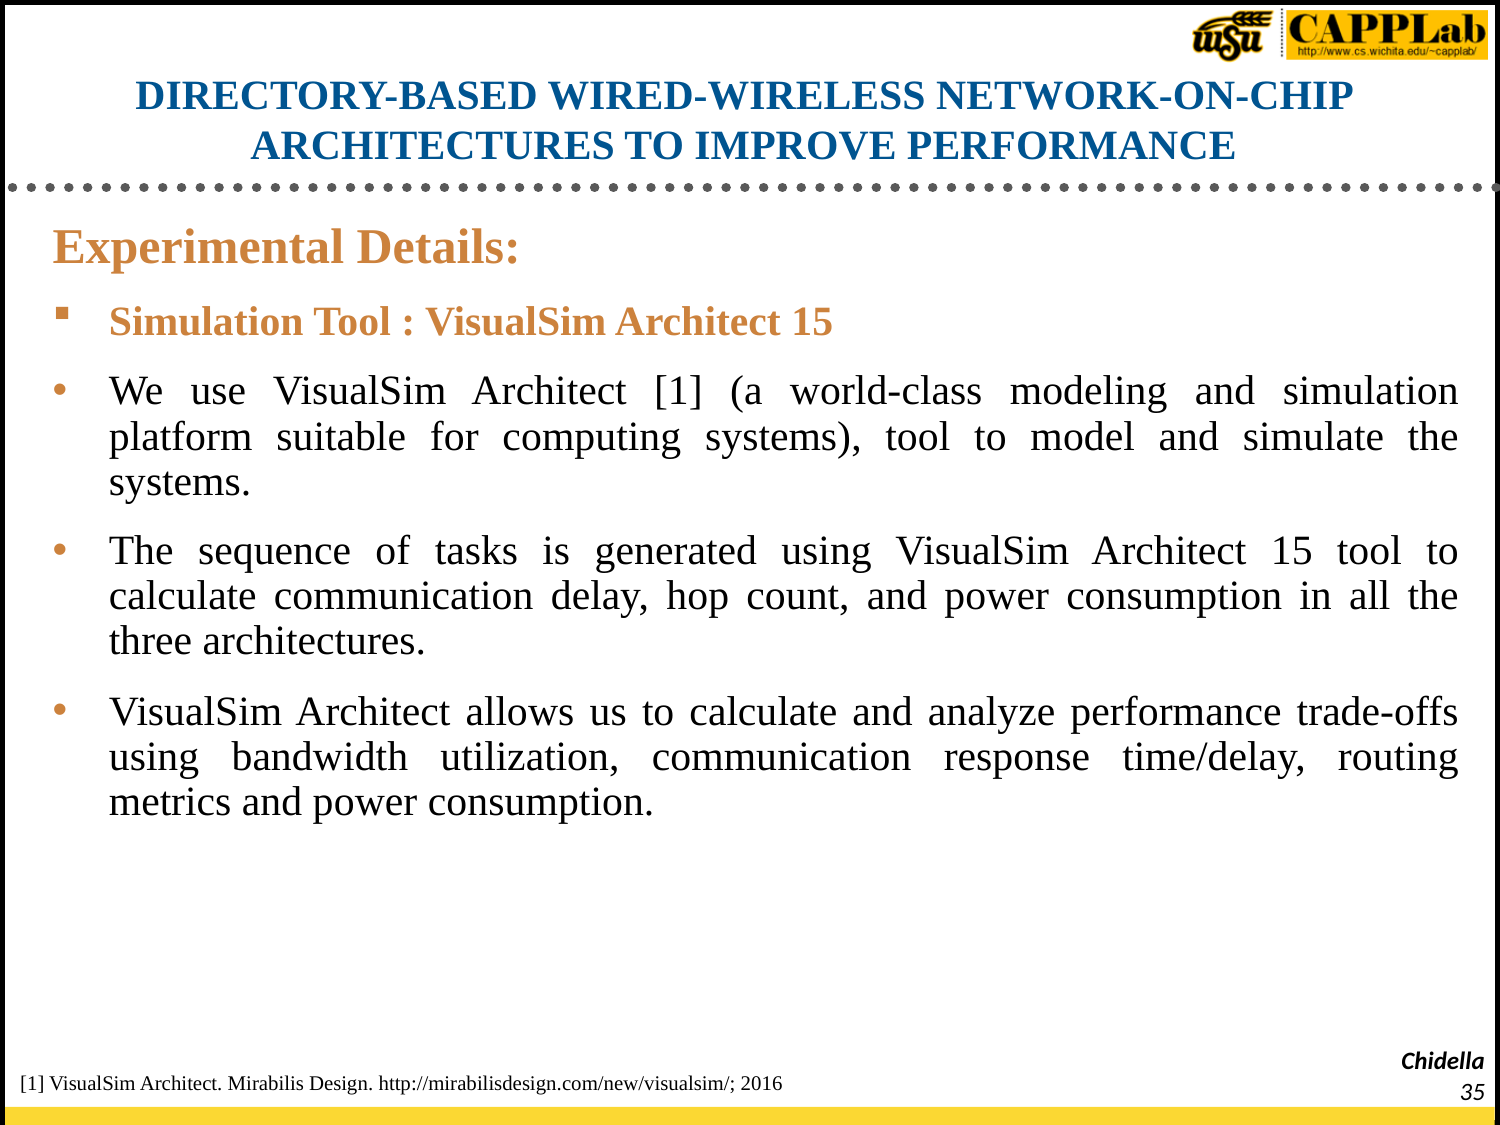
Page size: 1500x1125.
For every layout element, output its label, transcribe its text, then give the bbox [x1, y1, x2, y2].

text_box [1] VisualSim Architect. Mirabilis Design. http://mirabilisdesign.com/new/visualsim/; 2016 [5, 1062, 798, 1103]
picture [1192, 8, 1488, 63]
title DIRECTORY-BASED WIRED-WIRELESS NETWORK-ON-CHIP ARCHITECTURES TO IMPROVE PERFORMANCE [37, 62, 1451, 176]
list Experimental Details: Simulation Tool : VisualSim Architect 15 We use VisualSim Architect [1] (a world-class modeling and simulation platform suitable for computing systems), tool to model and simulate the systems. The sequence of tasks is generated using VisualSim Architect 15 tool to calculate communication delay, hop count, and power consumption in all the three architectures. VisualSim Architect allows us to calculate and analyze performance trade-offs using bandwidth utilization, communication response time/delay, routing metrics and power consumption. [37, 212, 1476, 963]
